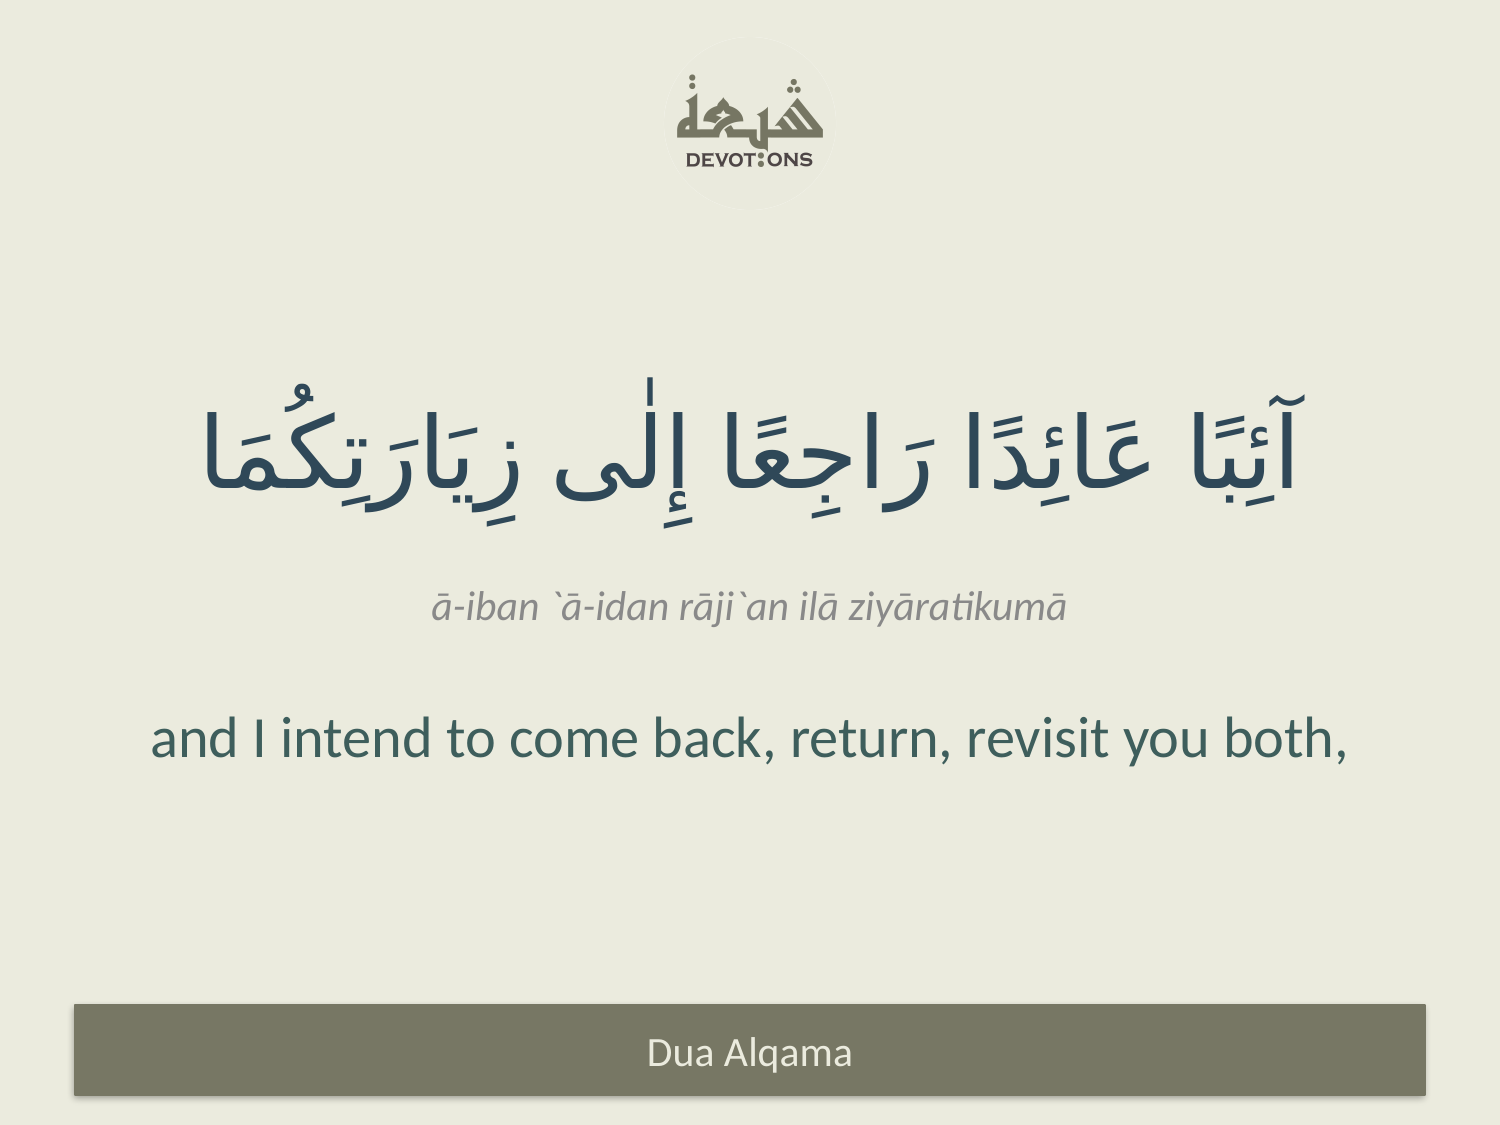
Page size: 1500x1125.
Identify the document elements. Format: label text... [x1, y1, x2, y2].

text_box آئِبًا عَائِدًا رَاجِعًا إِلٰى زِيَارَتِكُمَا ā-iban `ā-idan rāji`an ilā ziyāratikumā and I intend to come back, return, revisit you both, [74, 381, 1425, 776]
text_box Dua Alqama [631, 1017, 868, 1083]
picture [656, 29, 844, 218]
text_box [74, 1004, 1426, 1096]
